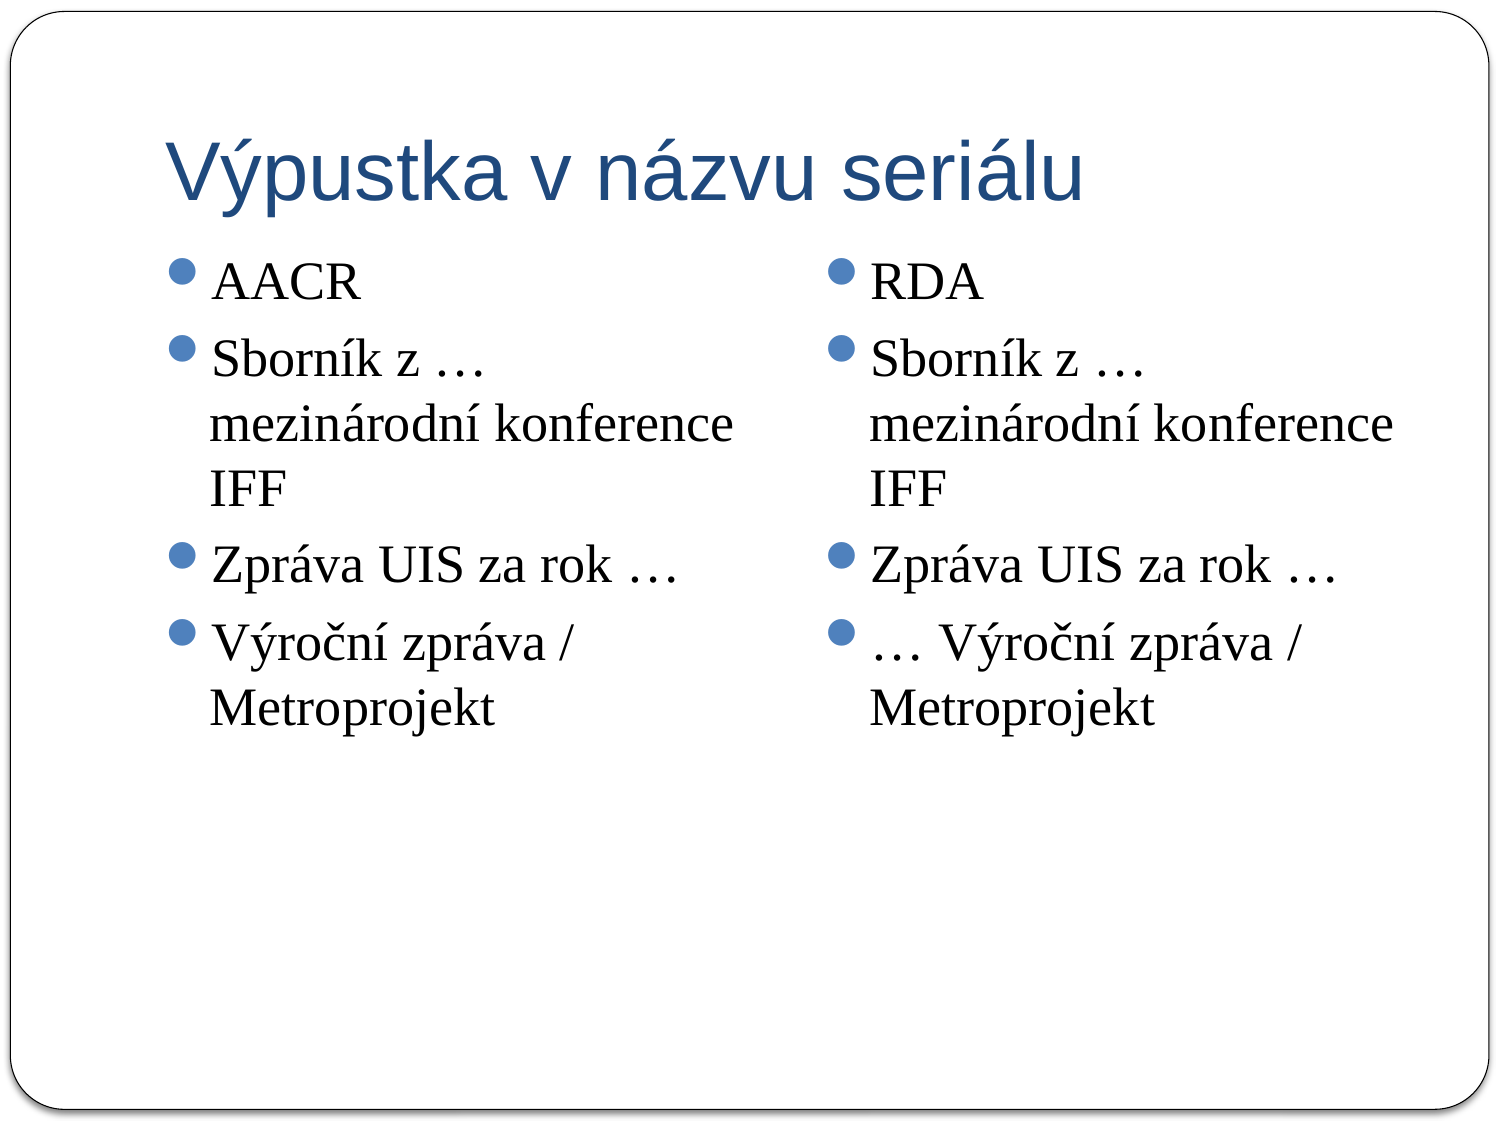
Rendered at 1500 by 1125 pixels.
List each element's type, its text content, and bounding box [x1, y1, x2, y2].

title Výpustka v názvu seriálu [149, 44, 1426, 233]
list RDA Sborník z … mezinárodní konference IFF Zpráva UIS za rok … … Výroční zpráva / Metroprojekt [809, 237, 1425, 988]
list AACR Sborník z … mezinárodní konference IFF Zpráva UIS za rok … Výroční zpráva / Metroprojekt [149, 237, 766, 988]
